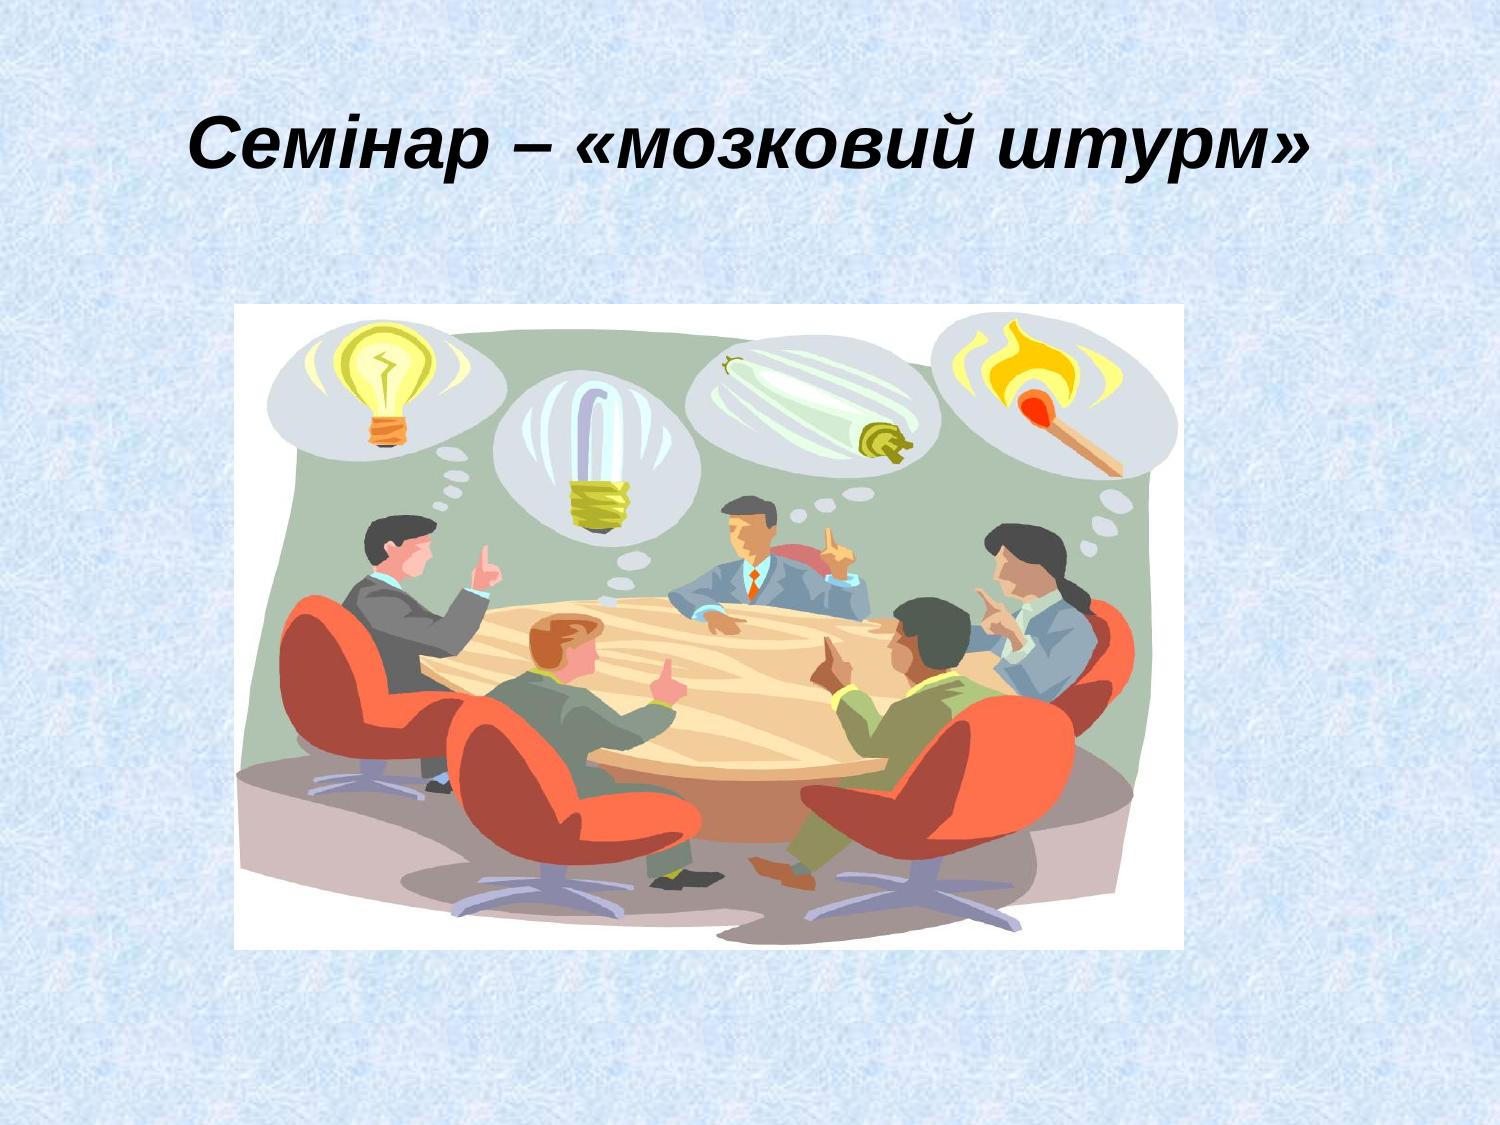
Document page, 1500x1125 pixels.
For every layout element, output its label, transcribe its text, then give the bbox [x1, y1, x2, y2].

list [234, 304, 1184, 950]
picture [0, 0, 1500, 1125]
title Семінар – «мозковий штурм» [74, 44, 1426, 233]
